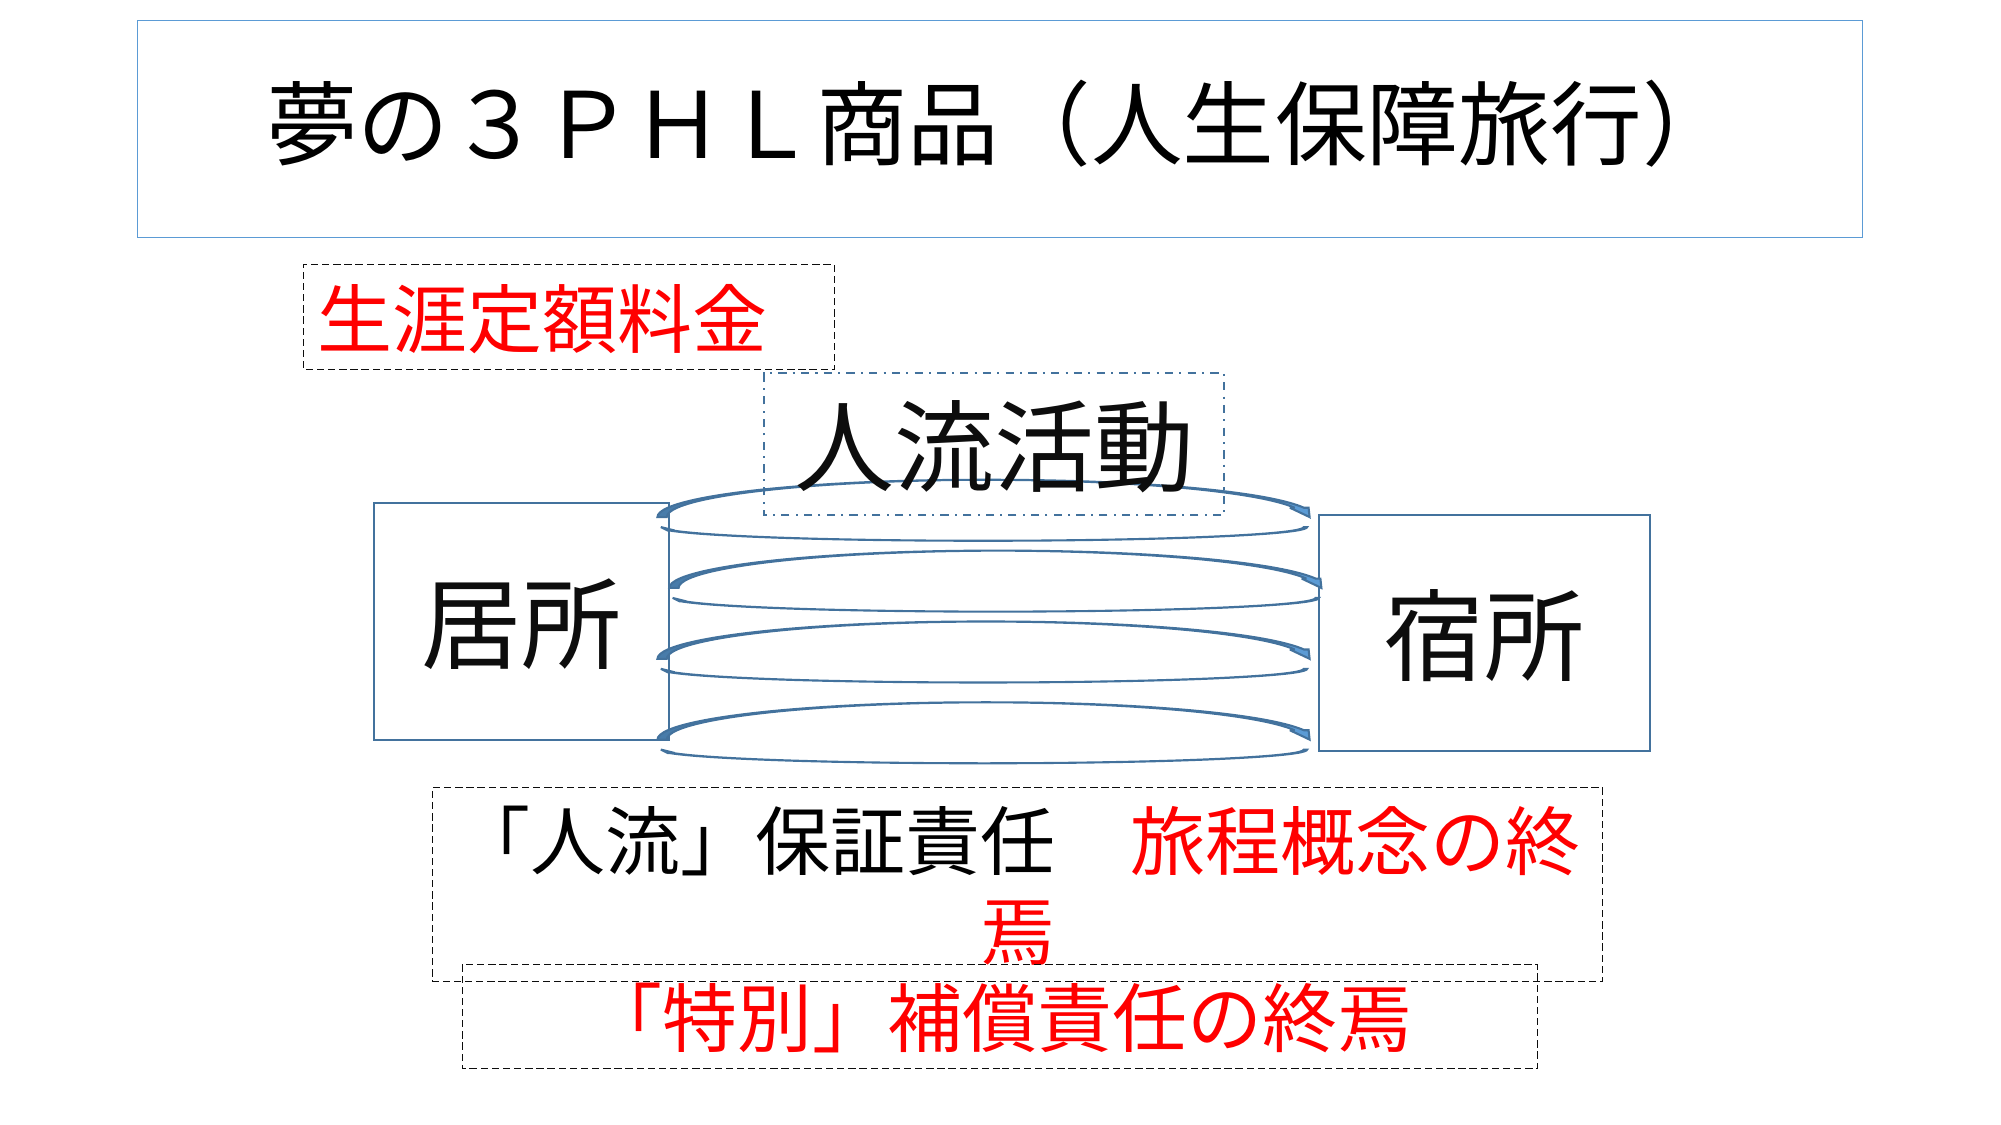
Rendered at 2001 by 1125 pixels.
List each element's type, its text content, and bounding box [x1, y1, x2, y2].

text_box [667, 549, 1323, 590]
text_box 「人流」保証責任 旅程概念の終焉 [432, 787, 1603, 982]
text_box [672, 596, 1322, 613]
text_box [656, 701, 1311, 742]
text_box 「特別」補償責任の終焉 [462, 964, 1538, 1069]
text_box [1225, 490, 1311, 519]
text_box 宿所 [1318, 514, 1651, 752]
text_box 生涯定額料金 [303, 264, 835, 370]
title 夢の３ＰＨＬ商品（人生保障旅行） [137, 20, 1863, 238]
text_box [660, 526, 1310, 542]
text_box 人流活動 [763, 372, 1225, 516]
text_box [656, 488, 763, 519]
text_box [660, 667, 1310, 684]
text_box [656, 620, 1311, 661]
text_box [660, 748, 1310, 765]
text_box 居所 [373, 502, 670, 741]
